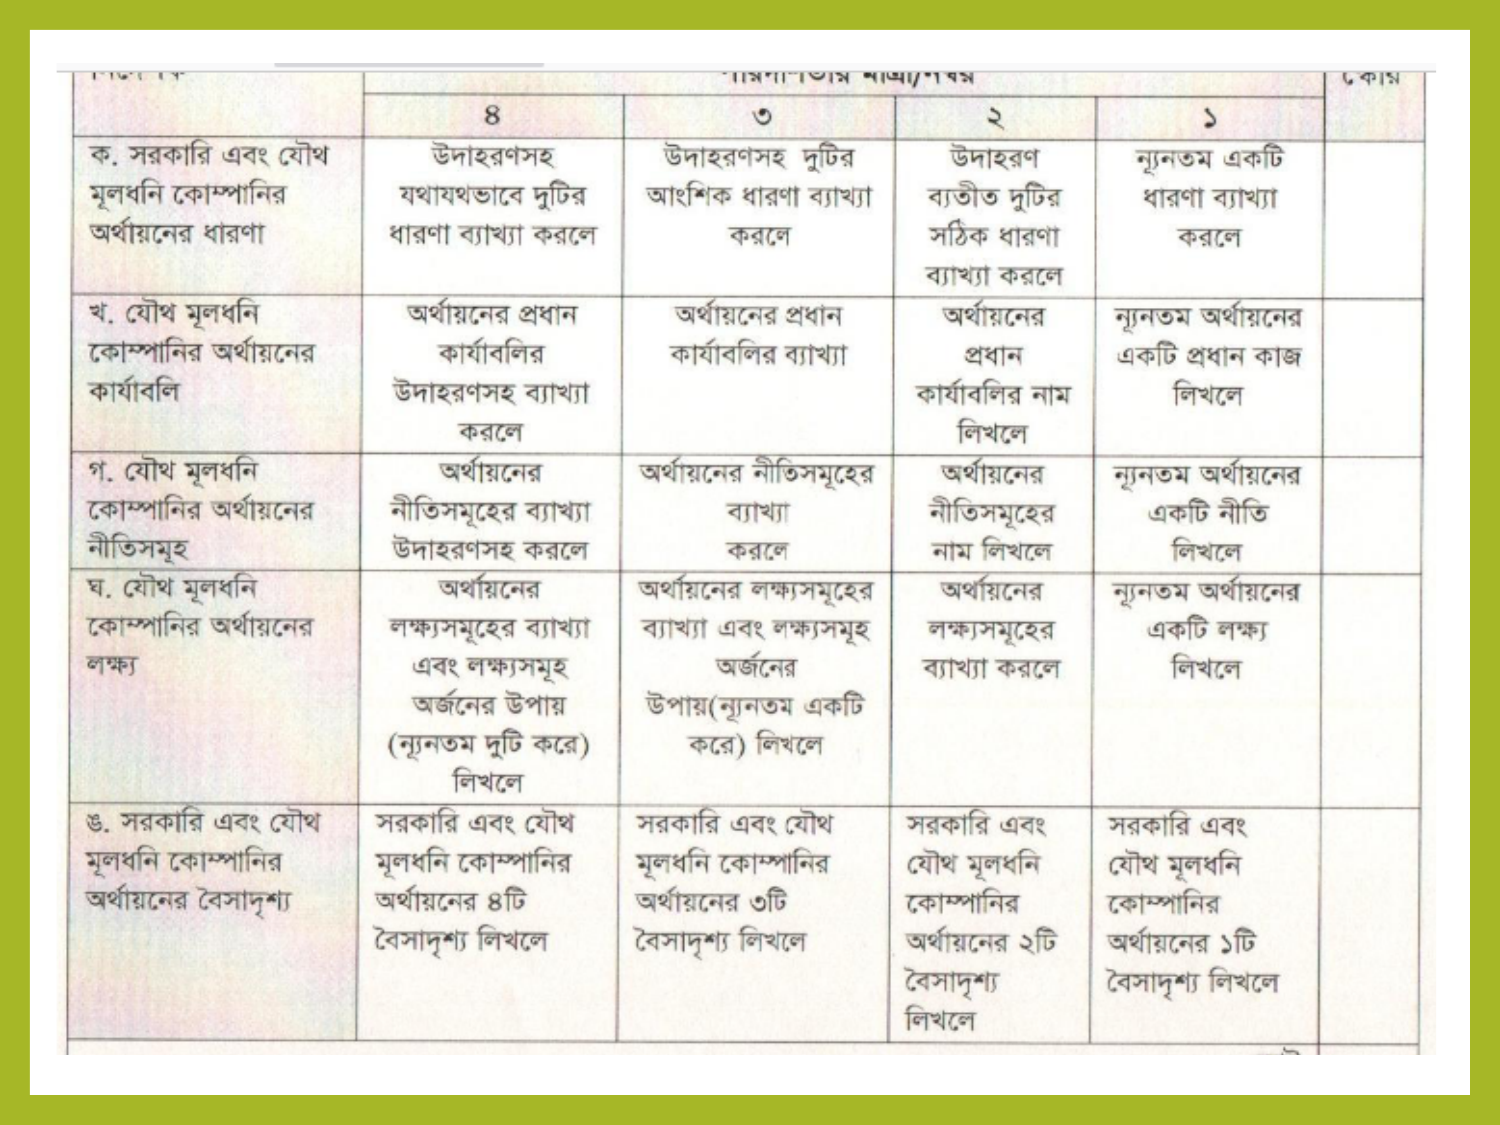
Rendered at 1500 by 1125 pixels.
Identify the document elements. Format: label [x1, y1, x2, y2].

picture [56, 63, 1437, 1056]
